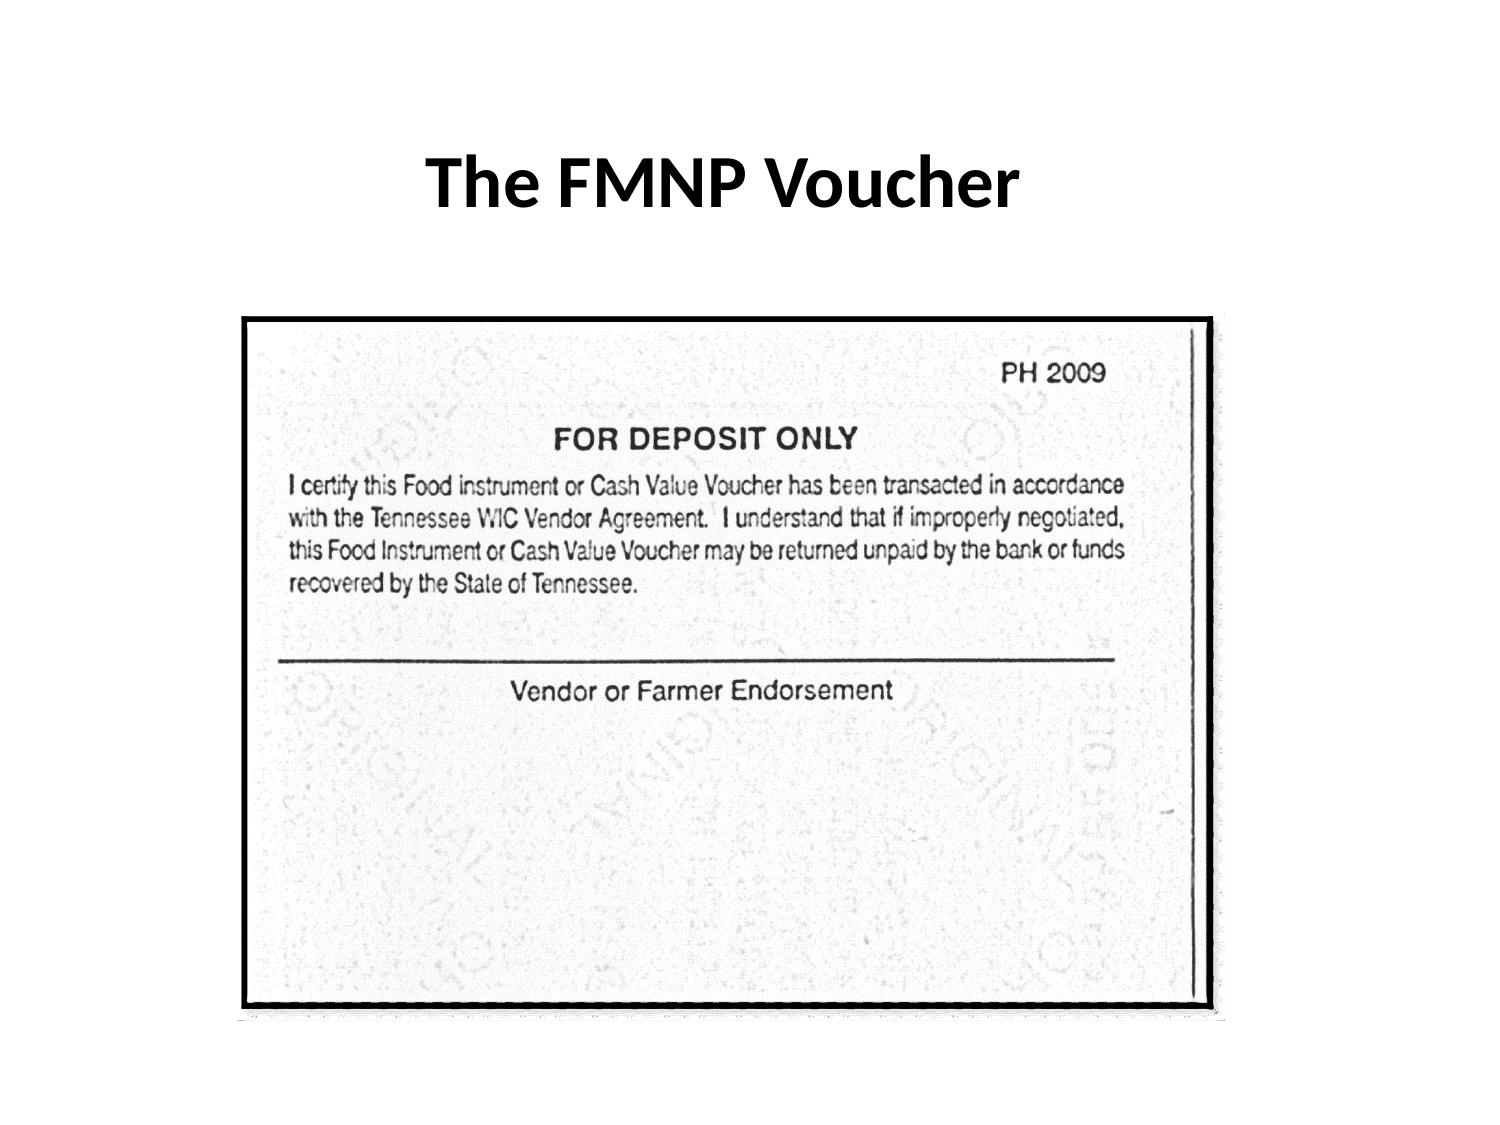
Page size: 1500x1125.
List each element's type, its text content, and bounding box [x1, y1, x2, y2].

text_box The FMNP Voucher [411, 124, 1086, 230]
picture [237, 312, 1225, 1021]
